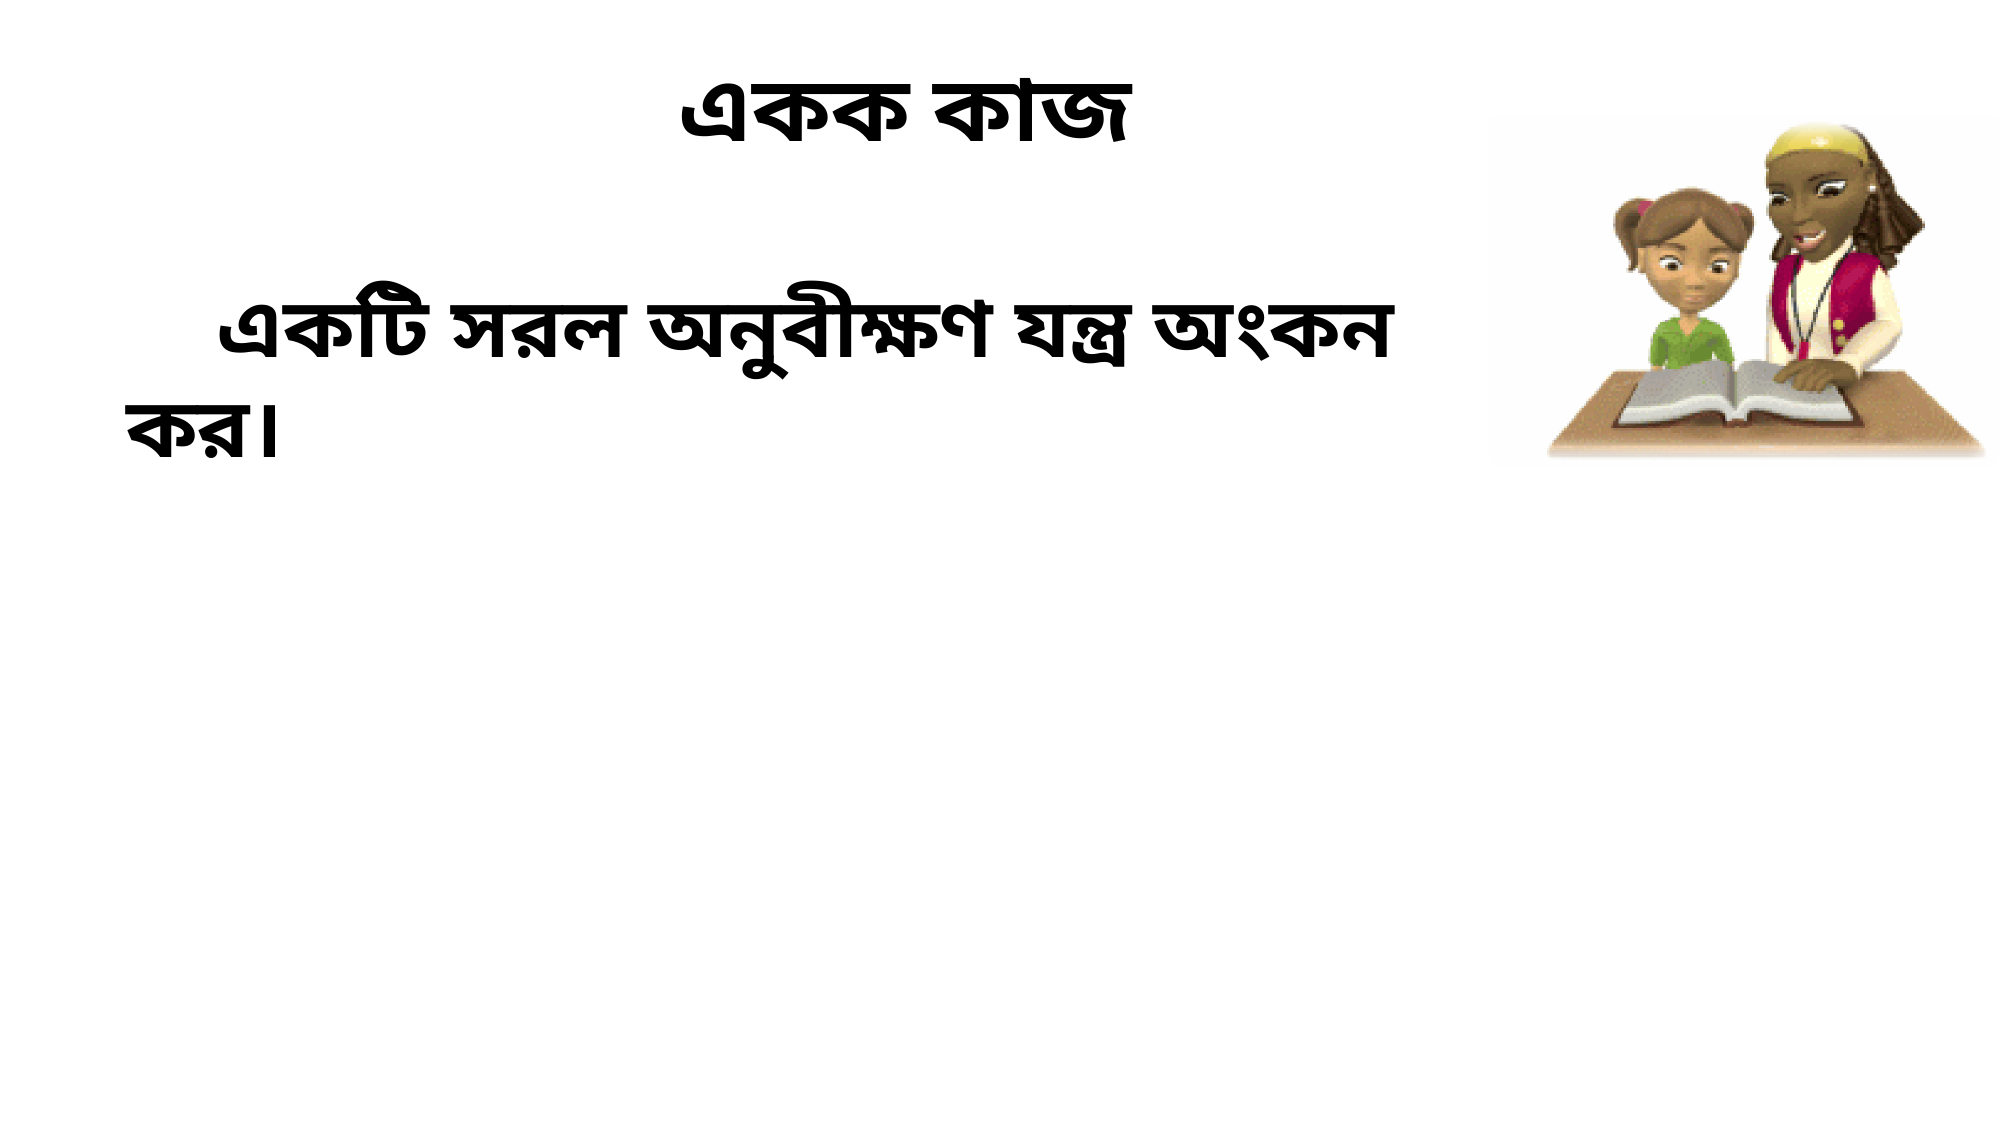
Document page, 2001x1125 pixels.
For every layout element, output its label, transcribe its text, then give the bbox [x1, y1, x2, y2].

picture [1487, 114, 2000, 467]
text_box একটি সরল অনুবীক্ষণ যন্ত্র অংকন কর। [111, 267, 1523, 482]
text_box একক কাজ [661, 53, 1151, 156]
